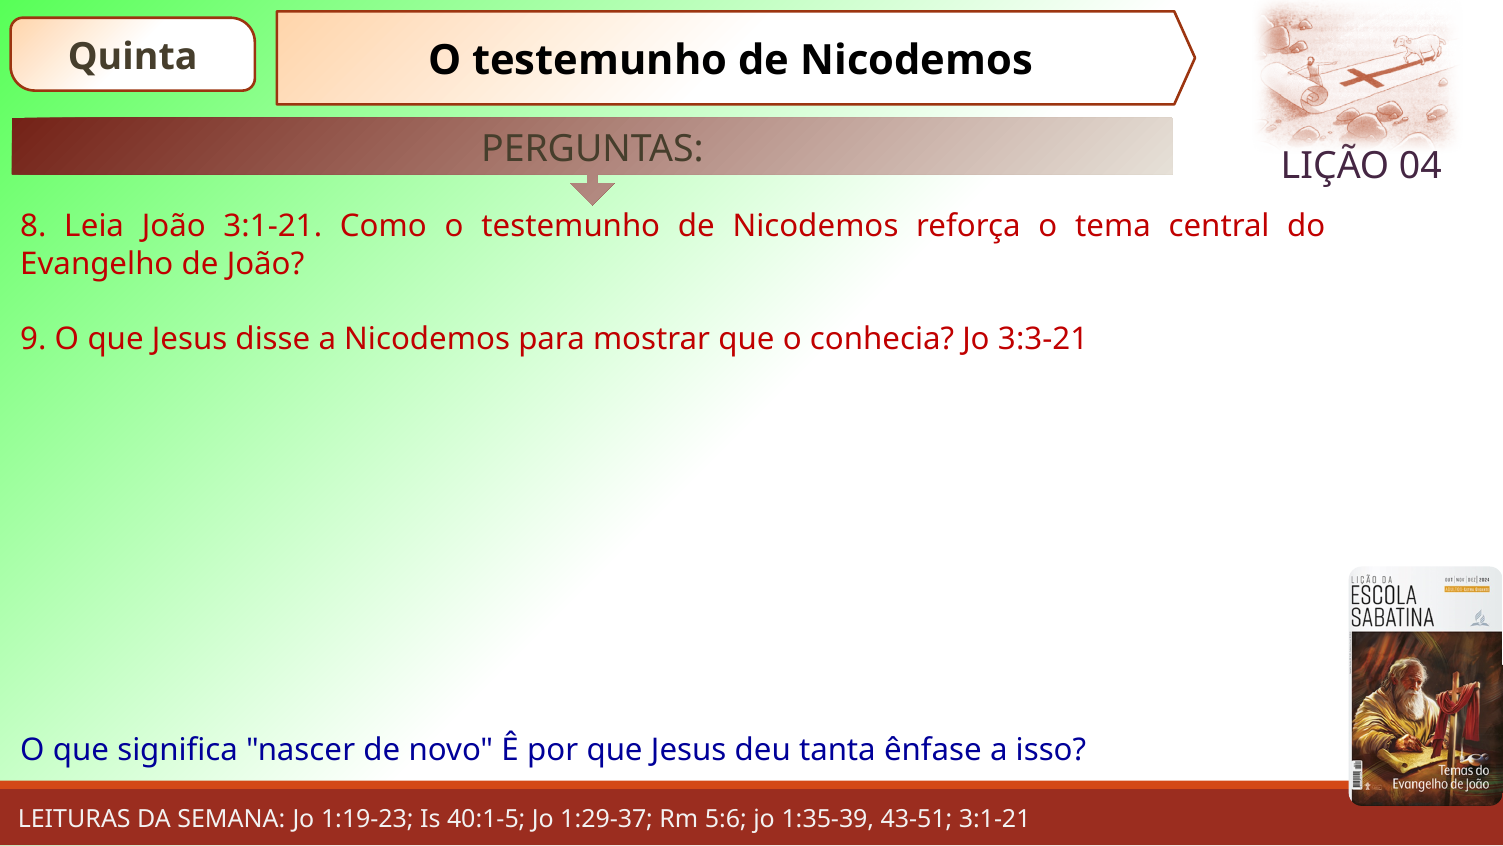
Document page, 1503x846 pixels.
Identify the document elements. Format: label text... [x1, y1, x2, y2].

text_box LIÇÃO 04 [1265, 163, 1458, 194]
text_box O testemunho de Nicodemos [275, 10, 1197, 106]
text_box 8. Leia João 3:1-21. Como o testemunho de Nicodemos reforça o tema central do Evangelho de João? 9. O que Jesus disse a Nicodemos para mostrar que o conhecia? Jo 3:3-21 O que significa "nascer de novo" Ê por que Jesus deu tanta ênfase a isso? [5, 198, 1343, 775]
text_box Quinta [9, 16, 257, 92]
picture [1250, 0, 1464, 155]
text_box LEITURAS DA SEMANA: Jo 1:19-23; Is 40:1-5; Jo 1:29-37; Rm 5:6; jo 1:35-39, 43-51; 3:1-21 [3, 794, 1421, 840]
picture [1348, 565, 1503, 807]
text_box PERGUNTAS: [10, 116, 1174, 207]
